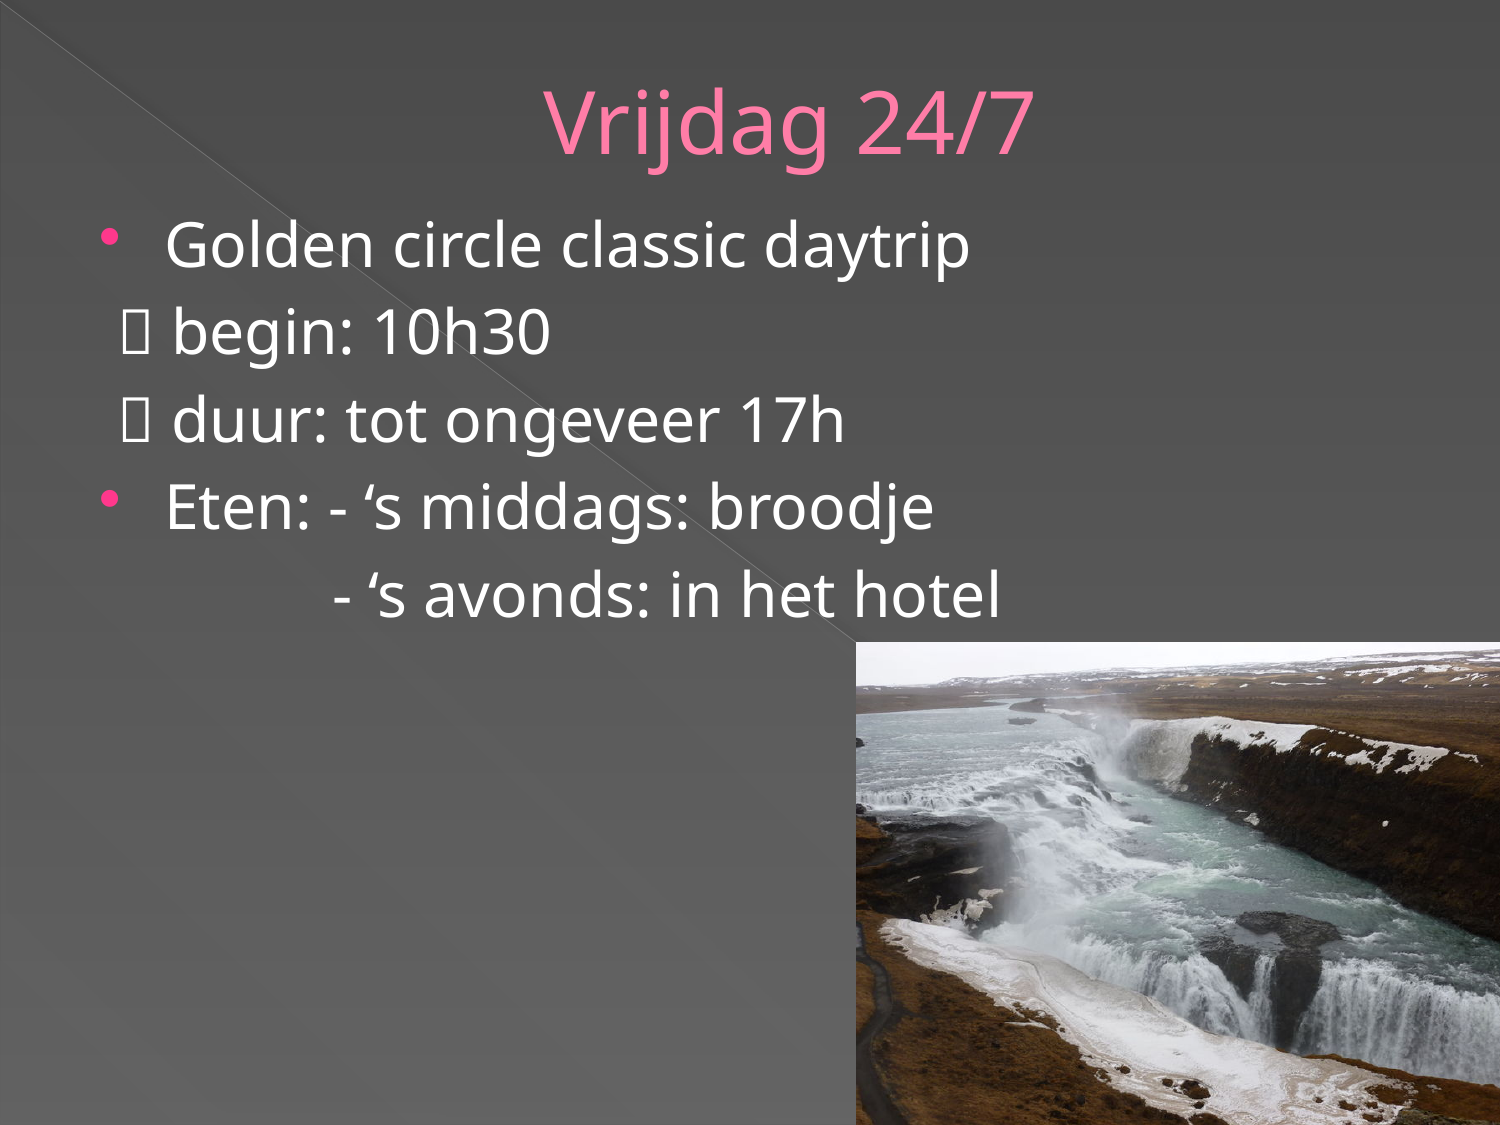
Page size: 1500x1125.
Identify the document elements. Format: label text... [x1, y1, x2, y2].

list Golden circle classic daytrip  begin: 10h30  duur: tot ongeveer 17h Eten: - ‘s middags: broodje - ‘s avonds: in het hotel [75, 197, 1426, 706]
title Vrijdag 24/7 [75, 4, 1426, 197]
picture [855, 642, 1500, 1125]
